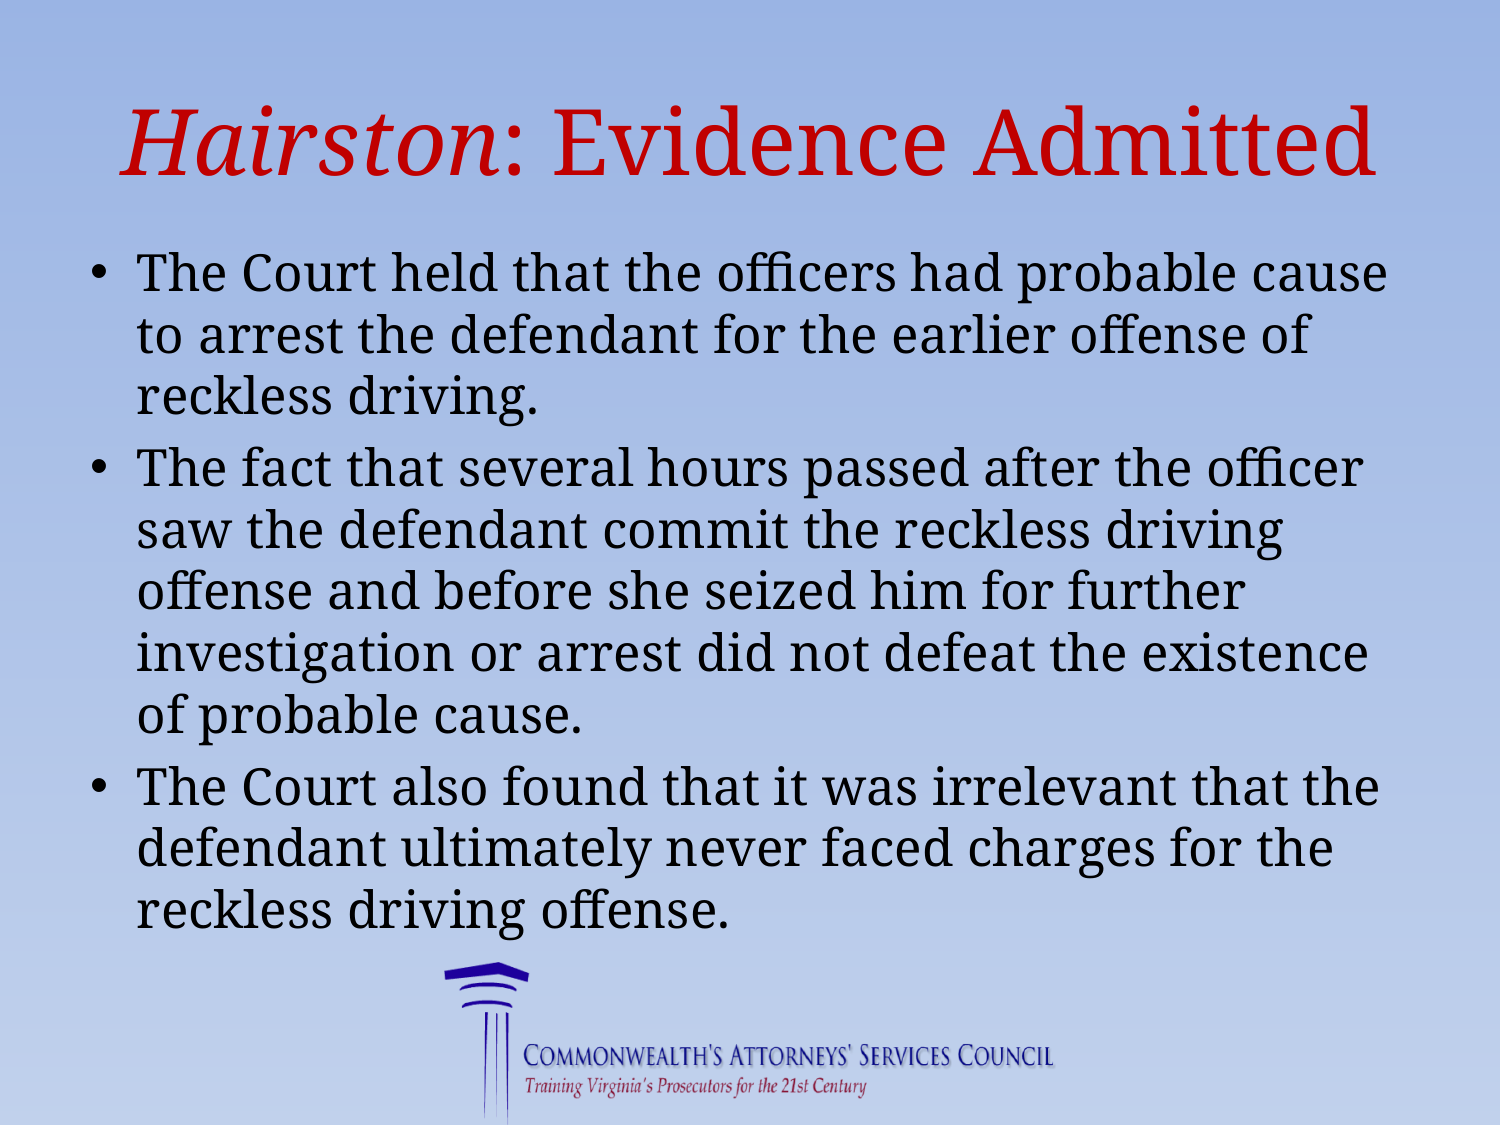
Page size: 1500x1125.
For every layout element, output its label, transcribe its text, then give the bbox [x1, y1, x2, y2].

list The Court held that the officers had probable cause to arrest the defendant for the earlier offense of reckless driving. The fact that several hours passed after the officer saw the defendant commit the reckless driving offense and before she seized him for further investigation or arrest did not defeat the existence of probable cause. The Court also found that it was irrelevant that the defendant ultimately never faced charges for the reckless driving offense. [75, 232, 1425, 953]
picture [444, 962, 1056, 1125]
title Hairston: Evidence Admitted [75, 45, 1425, 232]
